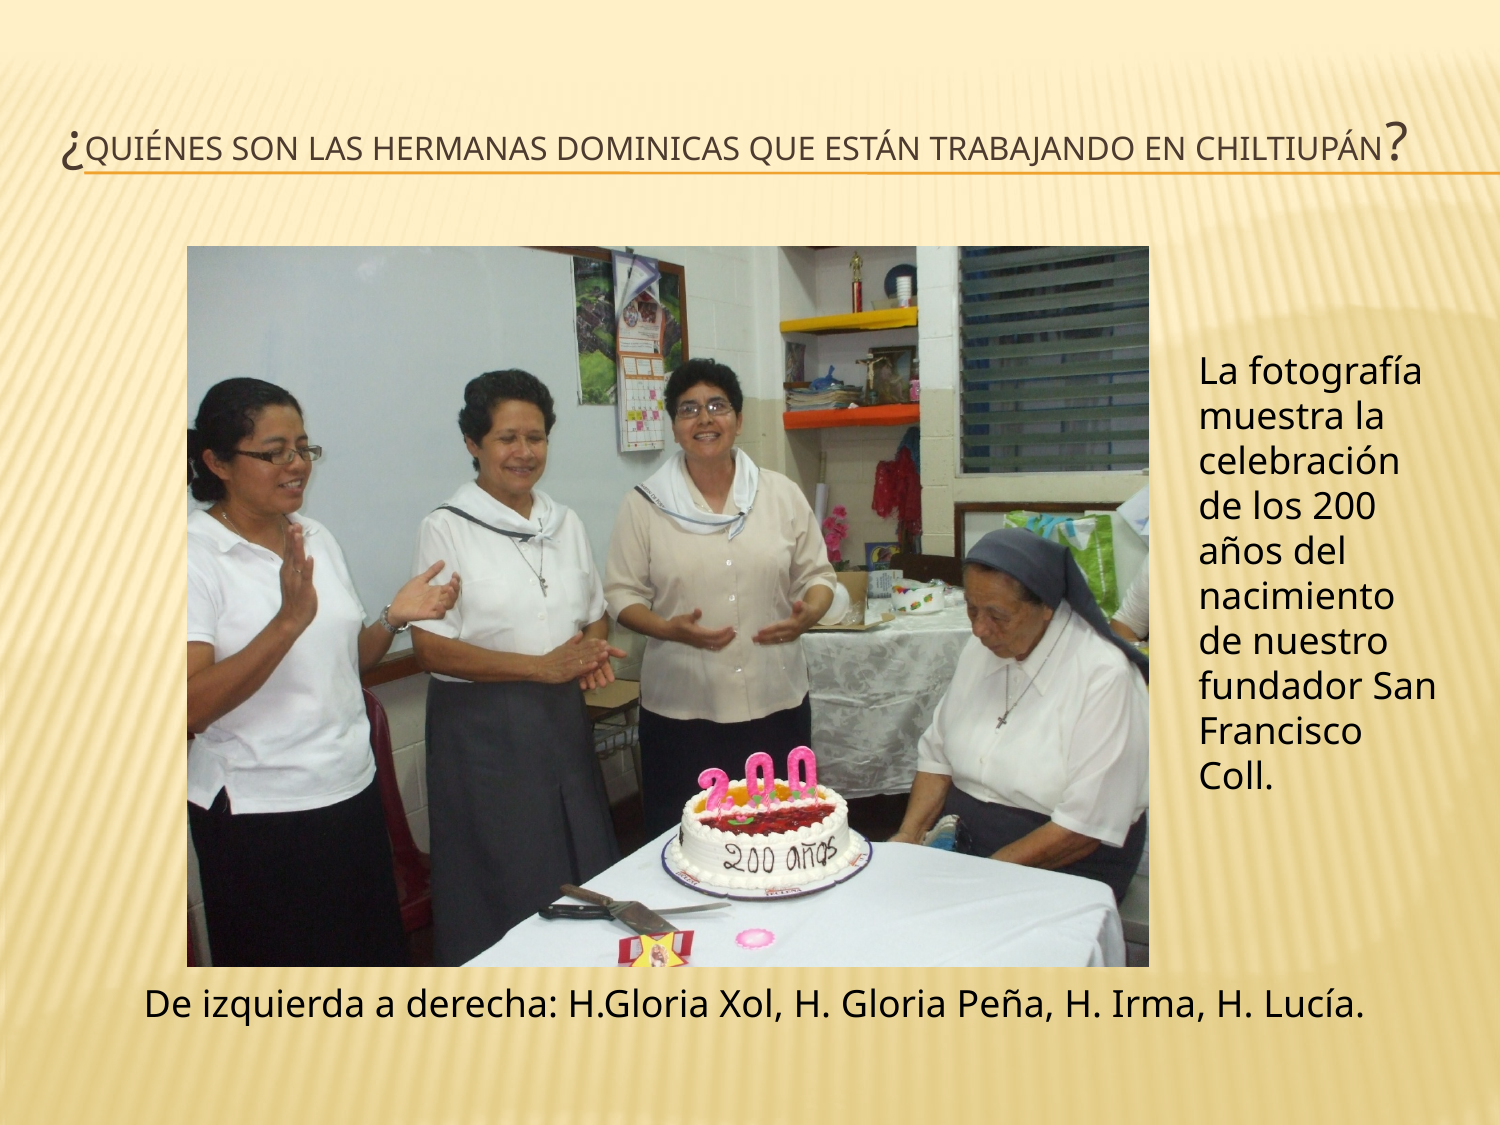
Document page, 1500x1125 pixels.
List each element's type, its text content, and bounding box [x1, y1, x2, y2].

text_box De izquierda a derecha: H.Gloria Xol, H. Gloria Peña, H. Irma, H. Lucía. [128, 972, 1454, 1033]
picture [187, 245, 1149, 967]
title ¿Quiénes son las hermanas dominicas que están trabajando en chiltiupán? [46, 70, 1472, 208]
text_box La fotografía muestra la celebración de los 200 años del nacimiento de nuestro fundador San Francisco Coll. [1183, 339, 1453, 805]
